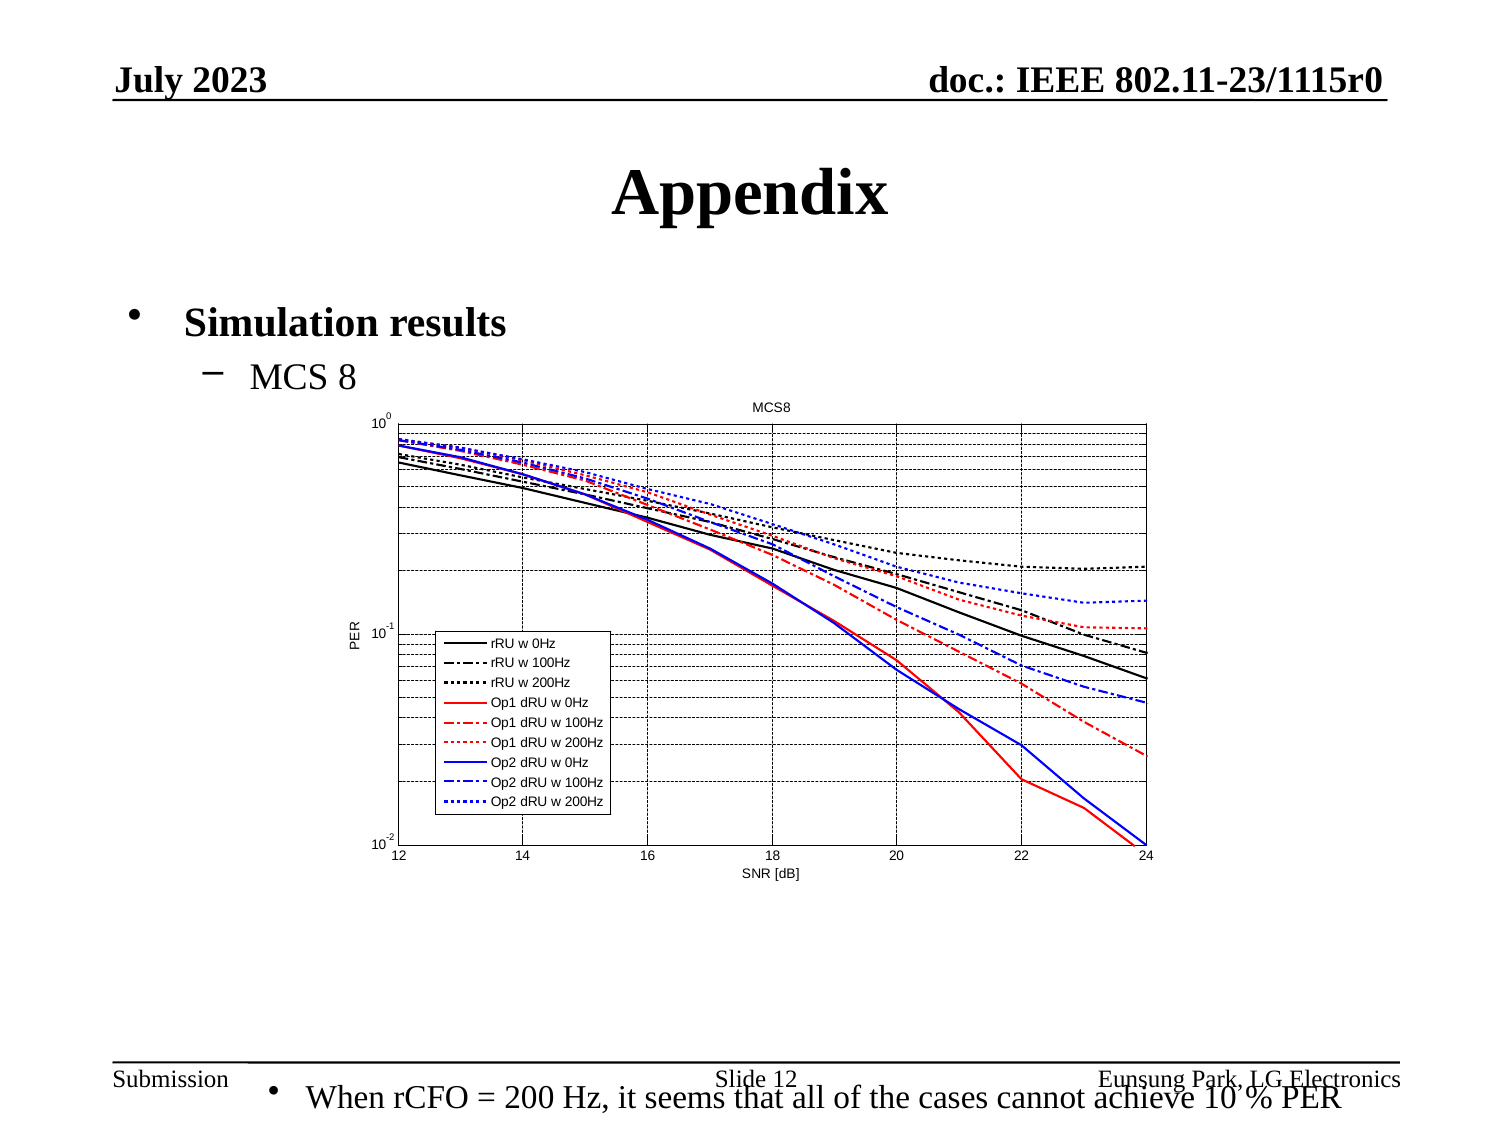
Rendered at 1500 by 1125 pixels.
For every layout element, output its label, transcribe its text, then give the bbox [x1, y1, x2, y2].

title Appendix [112, 112, 1388, 263]
footer Eunsung Park, LG Electronics [1038, 1061, 1402, 1093]
slide_number Slide 12 [712, 1061, 800, 1093]
list Simulation results MCS 8 When rCFO = 200 Hz, it seems that all of the cases cannot achieve 10 % PER [112, 287, 1388, 1000]
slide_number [114, 54, 270, 101]
picture [273, 384, 1239, 903]
